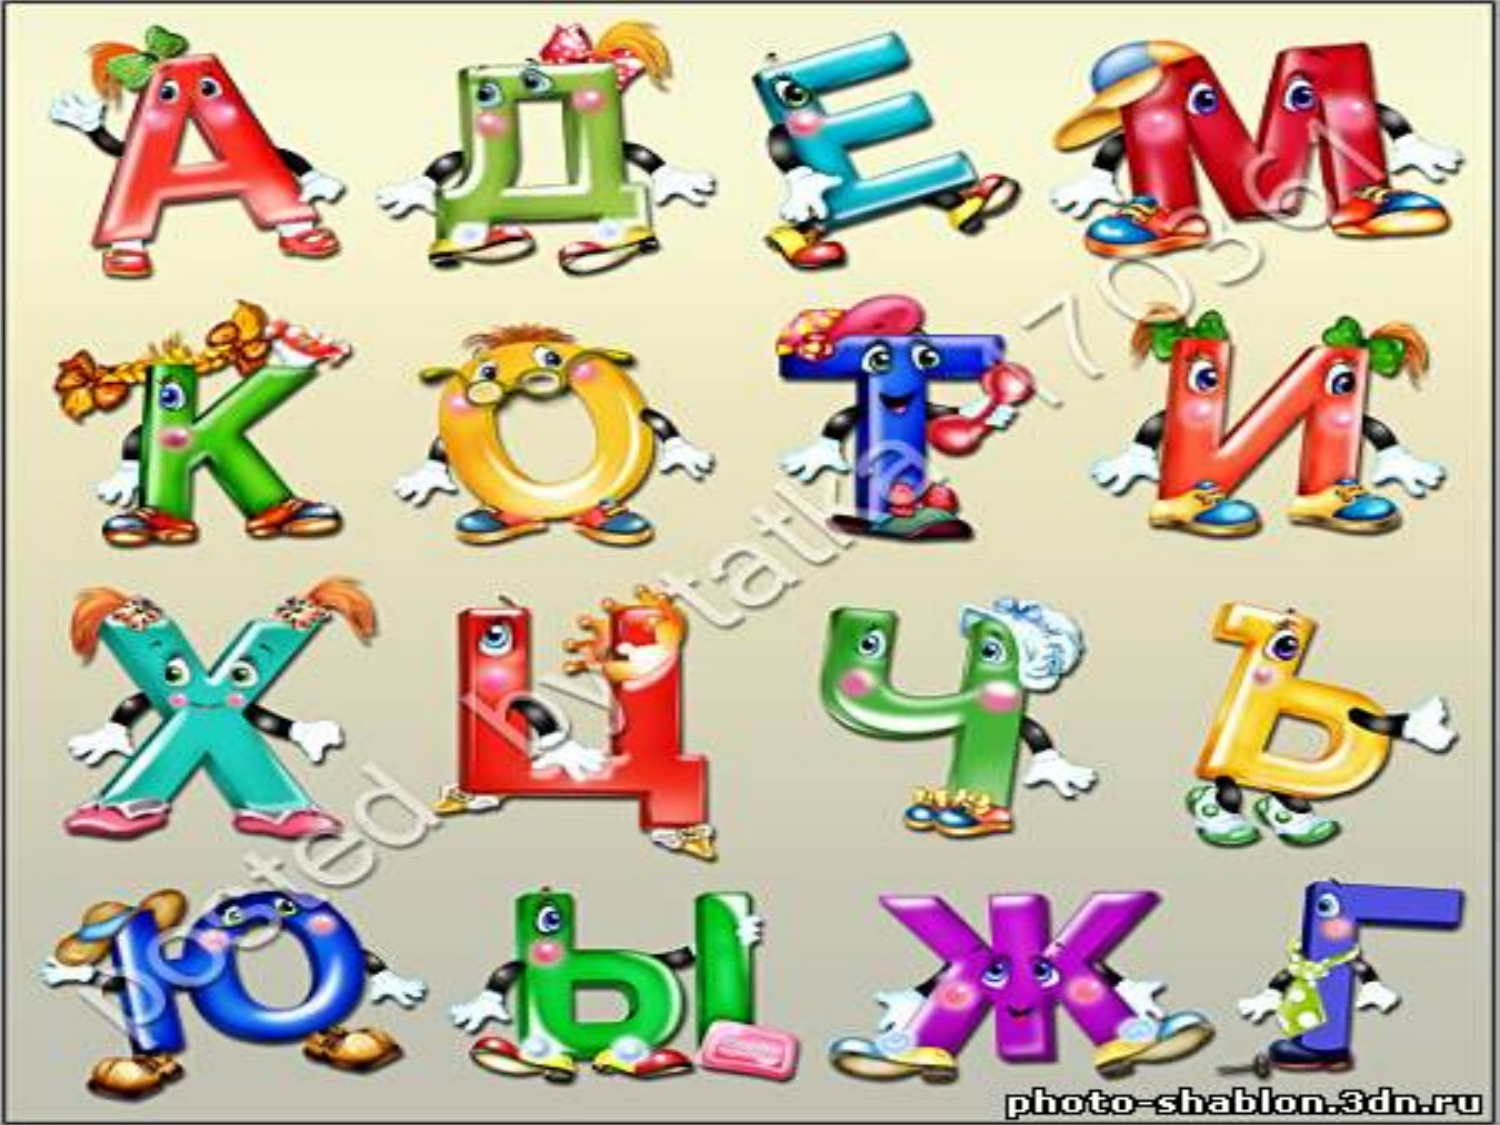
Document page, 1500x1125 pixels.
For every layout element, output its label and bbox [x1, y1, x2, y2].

list [0, 0, 1500, 1125]
